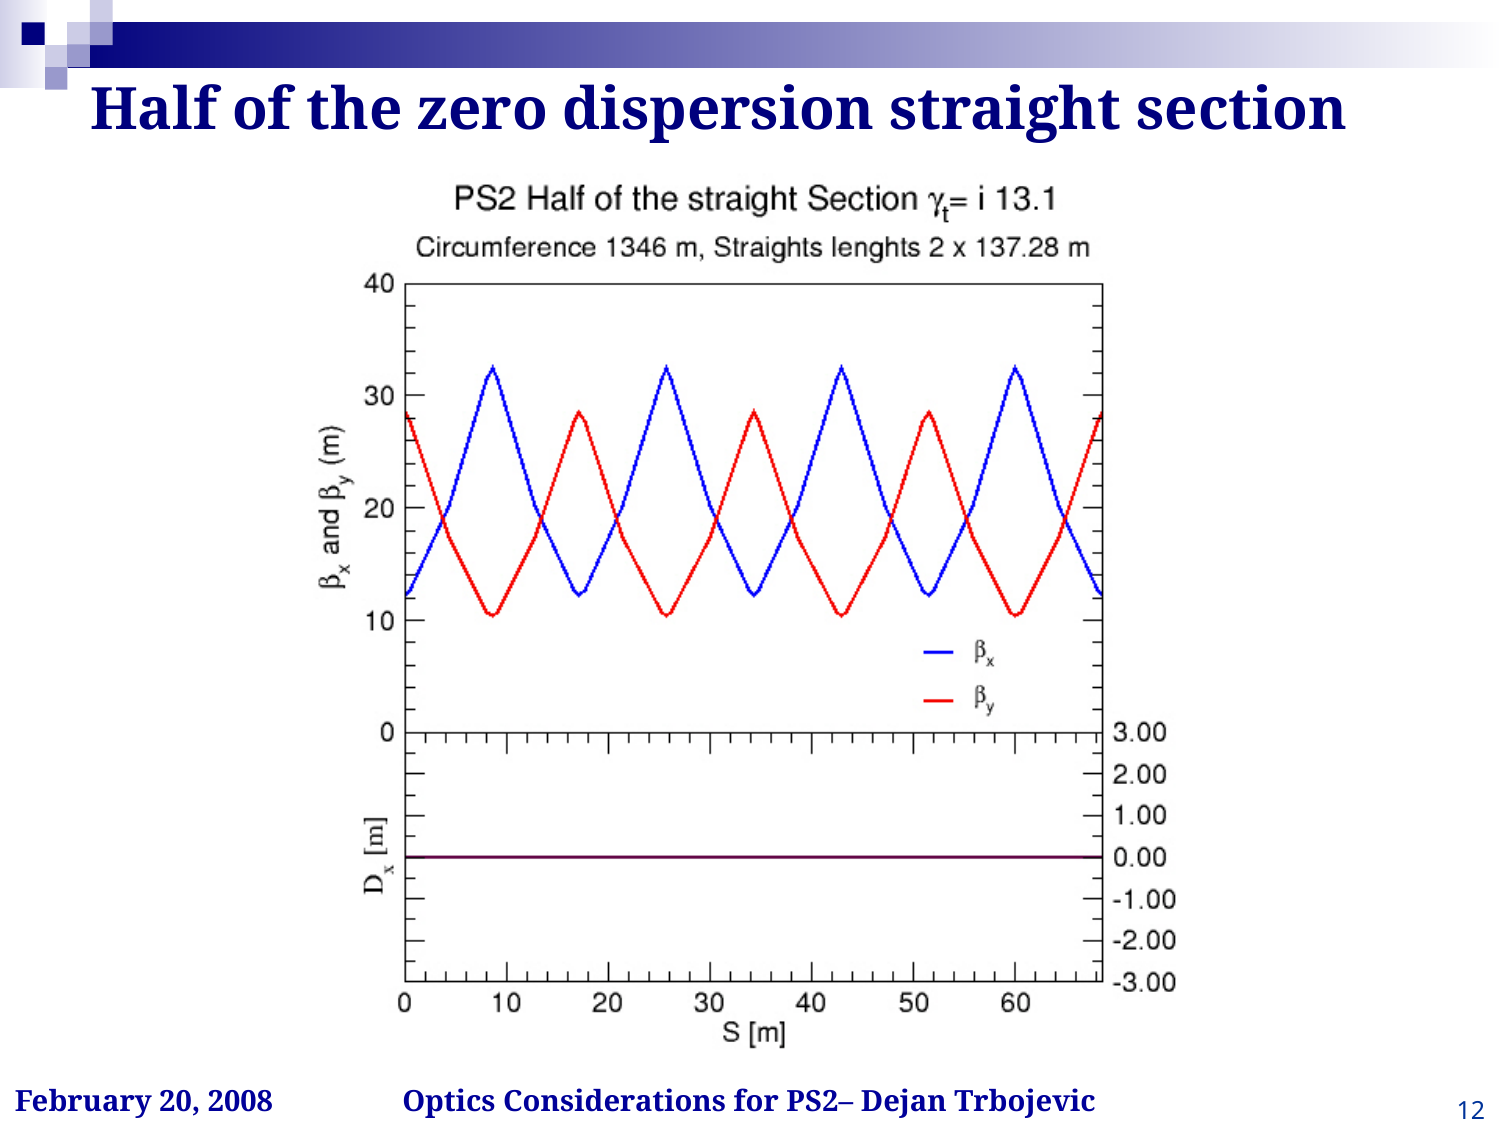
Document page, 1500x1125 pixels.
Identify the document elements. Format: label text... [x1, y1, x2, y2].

title Half of the zero dispersion straight section [74, 74, 1426, 138]
picture [274, 149, 1224, 1079]
